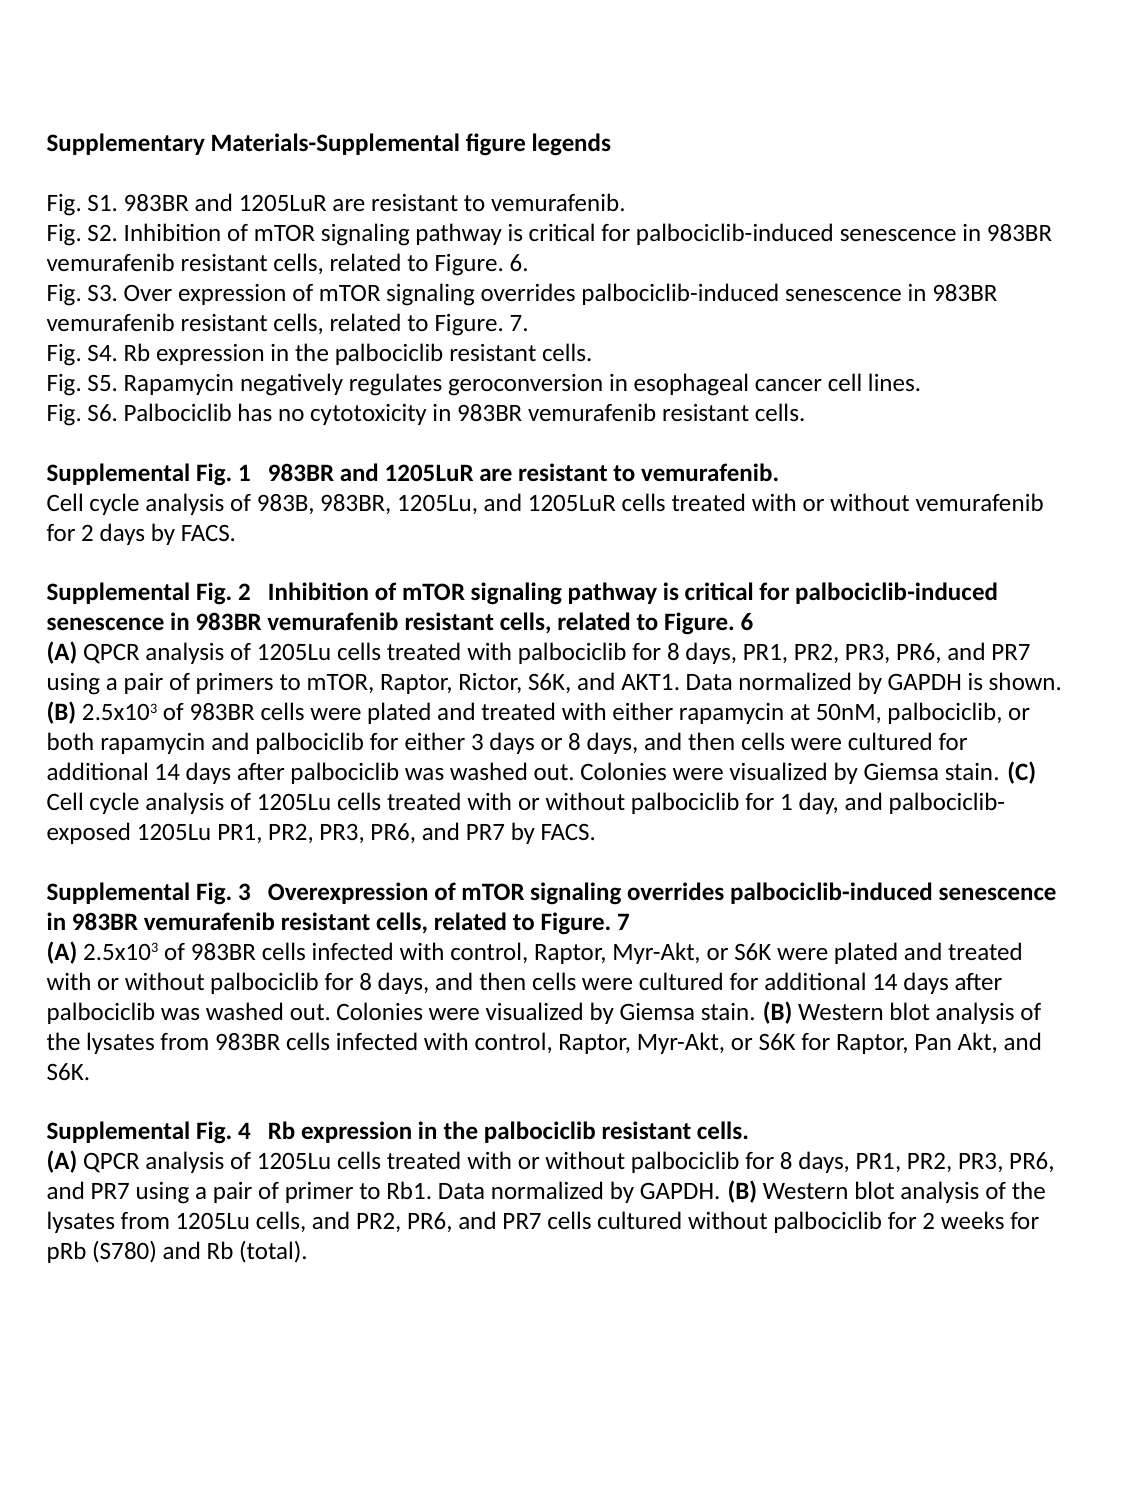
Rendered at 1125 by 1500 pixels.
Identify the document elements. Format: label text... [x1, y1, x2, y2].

text_box Supplementary Materials-Supplemental figure legends Fig. S1. 983BR and 1205LuR are resistant to vemurafenib. Fig. S2. Inhibition of mTOR signaling pathway is critical for palbociclib-induced senescence in 983BR vemurafenib resistant cells, related to Figure. 6. Fig. S3. Over expression of mTOR signaling overrides palbociclib-induced senescence in 983BR vemurafenib resistant cells, related to Figure. 7. Fig. S4. Rb expression in the palbociclib resistant cells. Fig. S5. Rapamycin negatively regulates geroconversion in esophageal cancer cell lines. Fig. S6. Palbociclib has no cytotoxicity in 983BR vemurafenib resistant cells. Supplemental Fig. 1 983BR and 1205LuR are resistant to vemurafenib. Cell cycle analysis of 983B, 983BR, 1205Lu, and 1205LuR cells treated with or without vemurafenib for 2 days by FACS. Supplemental Fig. 2 Inhibition of mTOR signaling pathway is critical for palbociclib-induced senescence in 983BR vemurafenib resistant cells, related to Figure. 6 (A) QPCR analysis of 1205Lu cells treated with palbociclib for 8 days, PR1, PR2, PR3, PR6, and PR7 using a pair of primers to mTOR, Raptor, Rictor, S6K, and AKT1. Data normalized by GAPDH is shown. (B) 2.5x103 of 983BR cells were plated and treated with either rapamycin at 50nM, palbociclib, or both rapamycin and palbociclib for either 3 days or 8 days, and then cells were cultured for additional 14 days after palbociclib was washed out. Colonies were visualized by Giemsa stain. (C) Cell cycle analysis of 1205Lu cells treated with or without palbociclib for 1 day, and palbociclib-exposed 1205Lu PR1, PR2, PR3, PR6, and PR7 by FACS. Supplemental Fig. 3 Overexpression of mTOR signaling overrides palbociclib-induced senescence in 983BR vemurafenib resistant cells, related to Figure. 7 (A) 2.5x103 of 983BR cells infected with control, Raptor, Myr-Akt, or S6K were plated and treated with or without palbociclib for 8 days, and then cells were cultured for additional 14 days after palbociclib was washed out. Colonies were visualized by Giemsa stain. (B) Western blot analysis of the lysates from 983BR cells infected with control, Raptor, Myr-Akt, or S6K for Raptor, Pan Akt, and S6K. Supplemental Fig. 4 Rb expression in the palbociclib resistant cells. (A) QPCR analysis of 1205Lu cells treated with or without palbociclib for 8 days, PR1, PR2, PR3, PR6, and PR7 using a pair of primer to Rb1. Data normalized by GAPDH. (B) Western blot analysis of the lysates from 1205Lu cells, and PR2, PR6, and PR7 cells cultured without palbociclib for 2 weeks for pRb (S780) and Rb (total). [31, 119, 1082, 1332]
